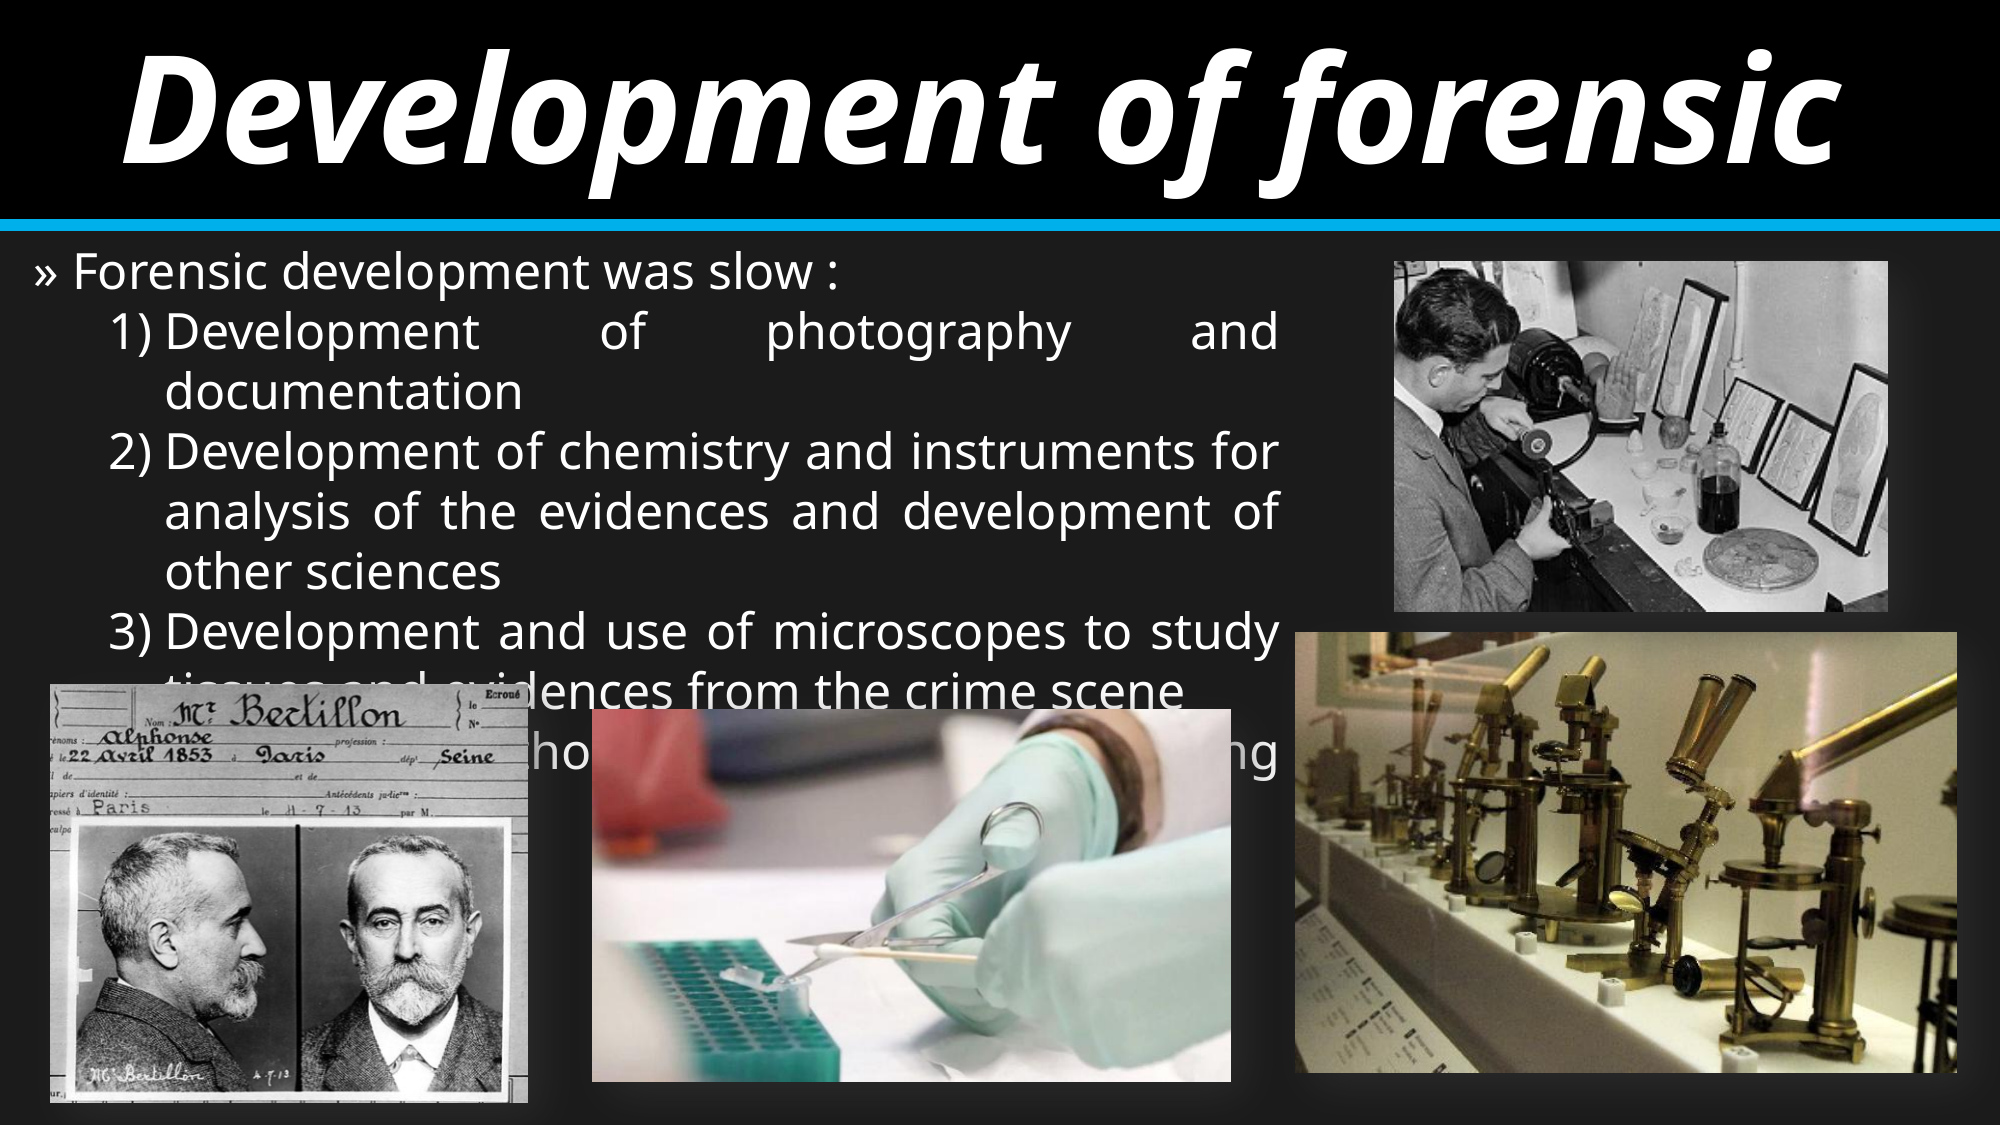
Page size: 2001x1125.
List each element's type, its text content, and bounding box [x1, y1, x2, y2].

title Development of forensic [0, 0, 2000, 219]
text_box » Forensic development was slow : Development of photography and documentation Development of chemistry and instruments for analysis of the evidences and development of other sciences Development and use of microscopes to study tissues and evidences from the crime scene Progress of pathology and possibility of taking samples [18, 232, 1296, 847]
picture [1394, 260, 1888, 612]
picture [50, 684, 528, 1104]
picture [592, 709, 1231, 1082]
picture [1295, 632, 1957, 1073]
